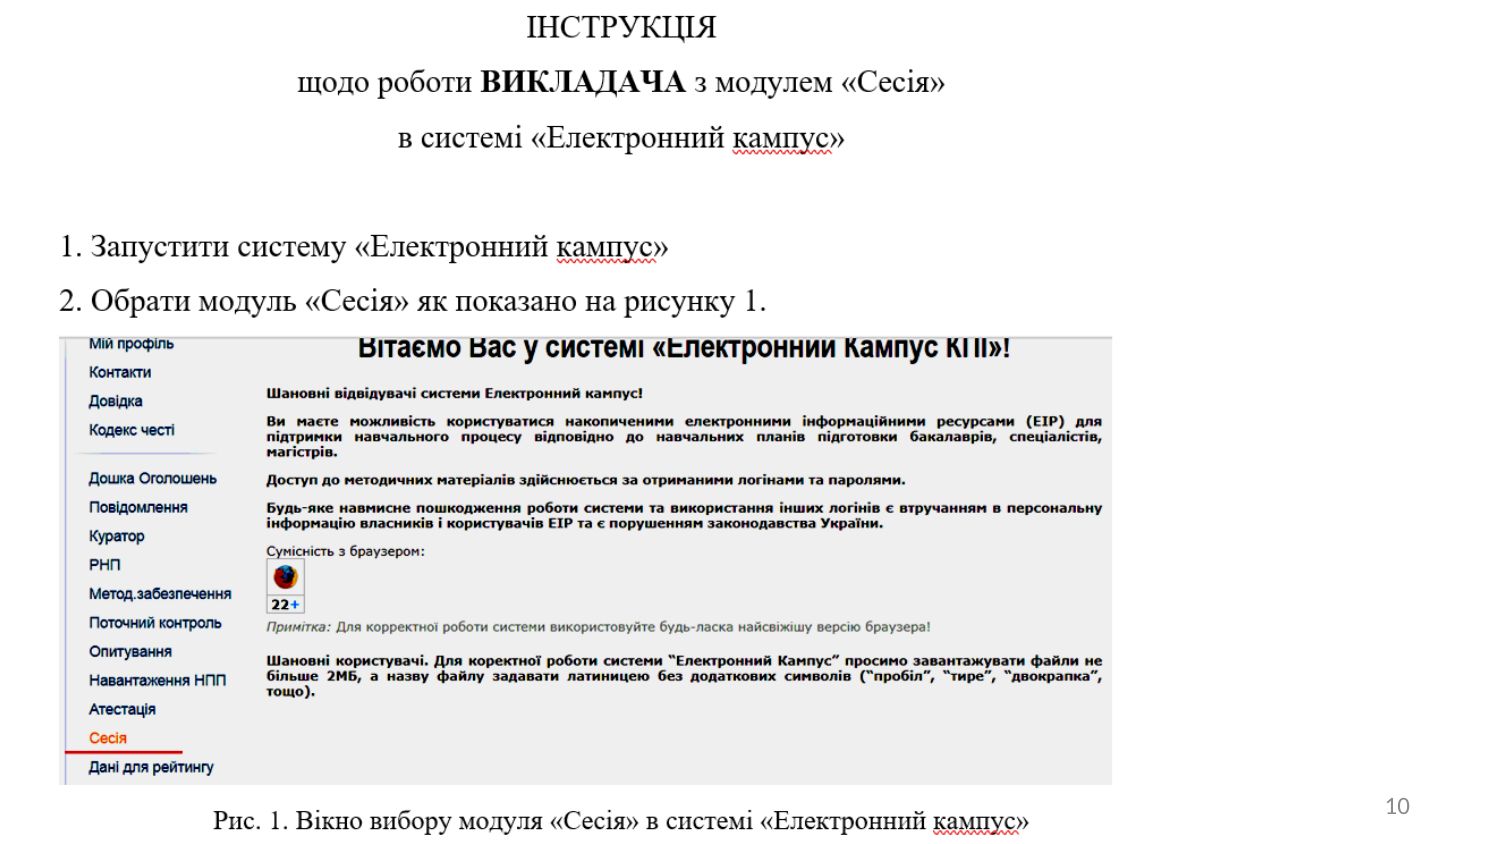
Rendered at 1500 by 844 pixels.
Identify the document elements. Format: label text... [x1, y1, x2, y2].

picture [40, 0, 1127, 844]
slide_number 10 [1132, 782, 1425, 827]
